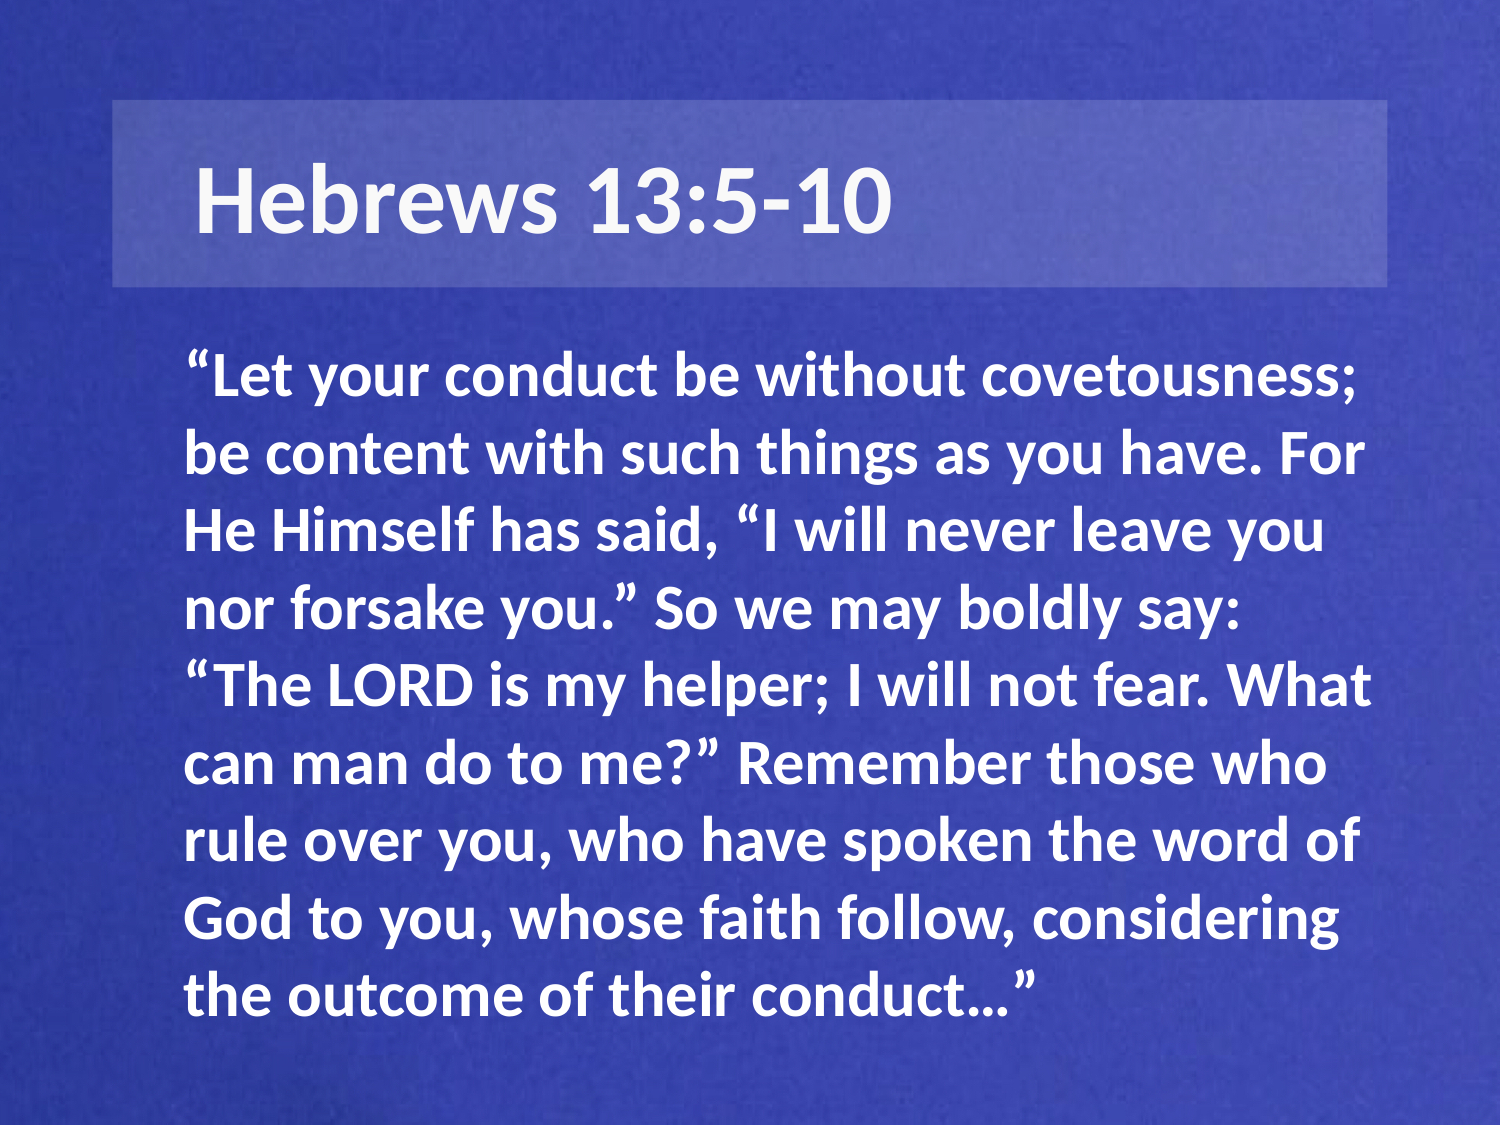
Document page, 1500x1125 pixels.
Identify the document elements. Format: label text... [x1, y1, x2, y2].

text_box Hebrews 13:5-10 [112, 99, 1388, 288]
picture [0, 0, 1500, 1125]
text_box “Let your conduct be without covetousness; be content with such things as you have. For He Himself has said, “I will never leave you nor forsake you.” So we may boldly say: “The LORD is my helper; I will not fear. What can man do to me?” Remember those who rule over you, who have spoken the word of God to you, whose faith follow, considering the outcome of their conduct…” [112, 324, 1388, 1000]
